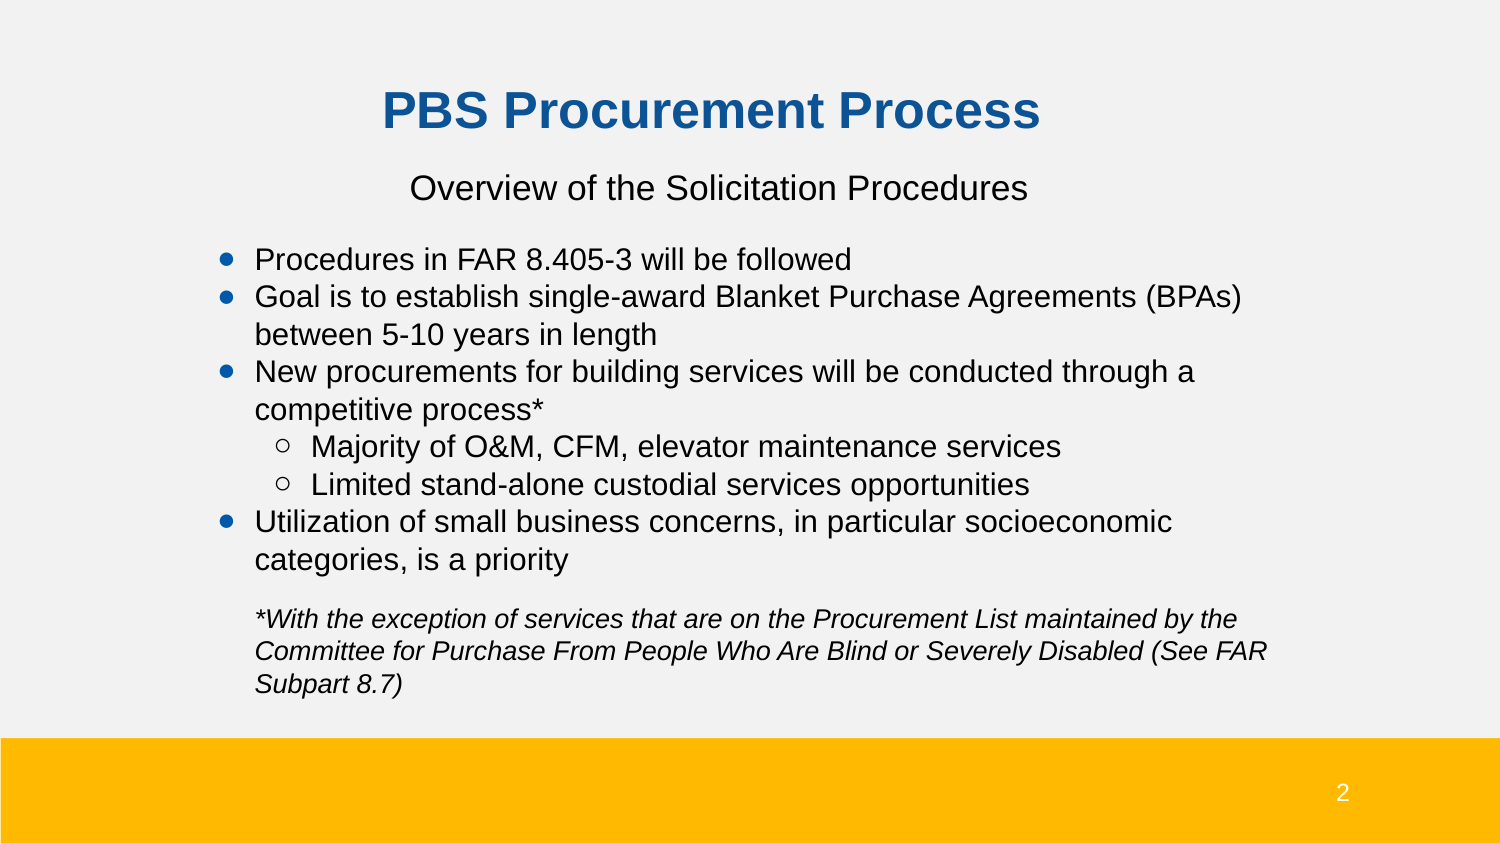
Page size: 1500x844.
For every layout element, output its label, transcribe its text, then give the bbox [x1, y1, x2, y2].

subtitle Overview of the Solicitation Procedures [260, 147, 1164, 213]
slide_number 2 [1050, 764, 1350, 818]
list Procedures in FAR 8.405-3 will be followed Goal is to establish single-award Blanket Purchase Agreements (BPAs) between 5-10 years in length New procurements for building services will be conducted through a competitive process* Majority of O&M, CFM, elevator maintenance services Limited stand-alone custodial services opportunities Utilization of small business concerns, in particular socioeconomic categories, is a priority *With the exception of services that are on the Procurement List maintained by the Committee for Purchase From People Who Are Blind or Severely Disabled (See FAR Subpart 8.7) [187, 227, 1303, 803]
title PBS Procurement Process [260, 5, 1164, 147]
